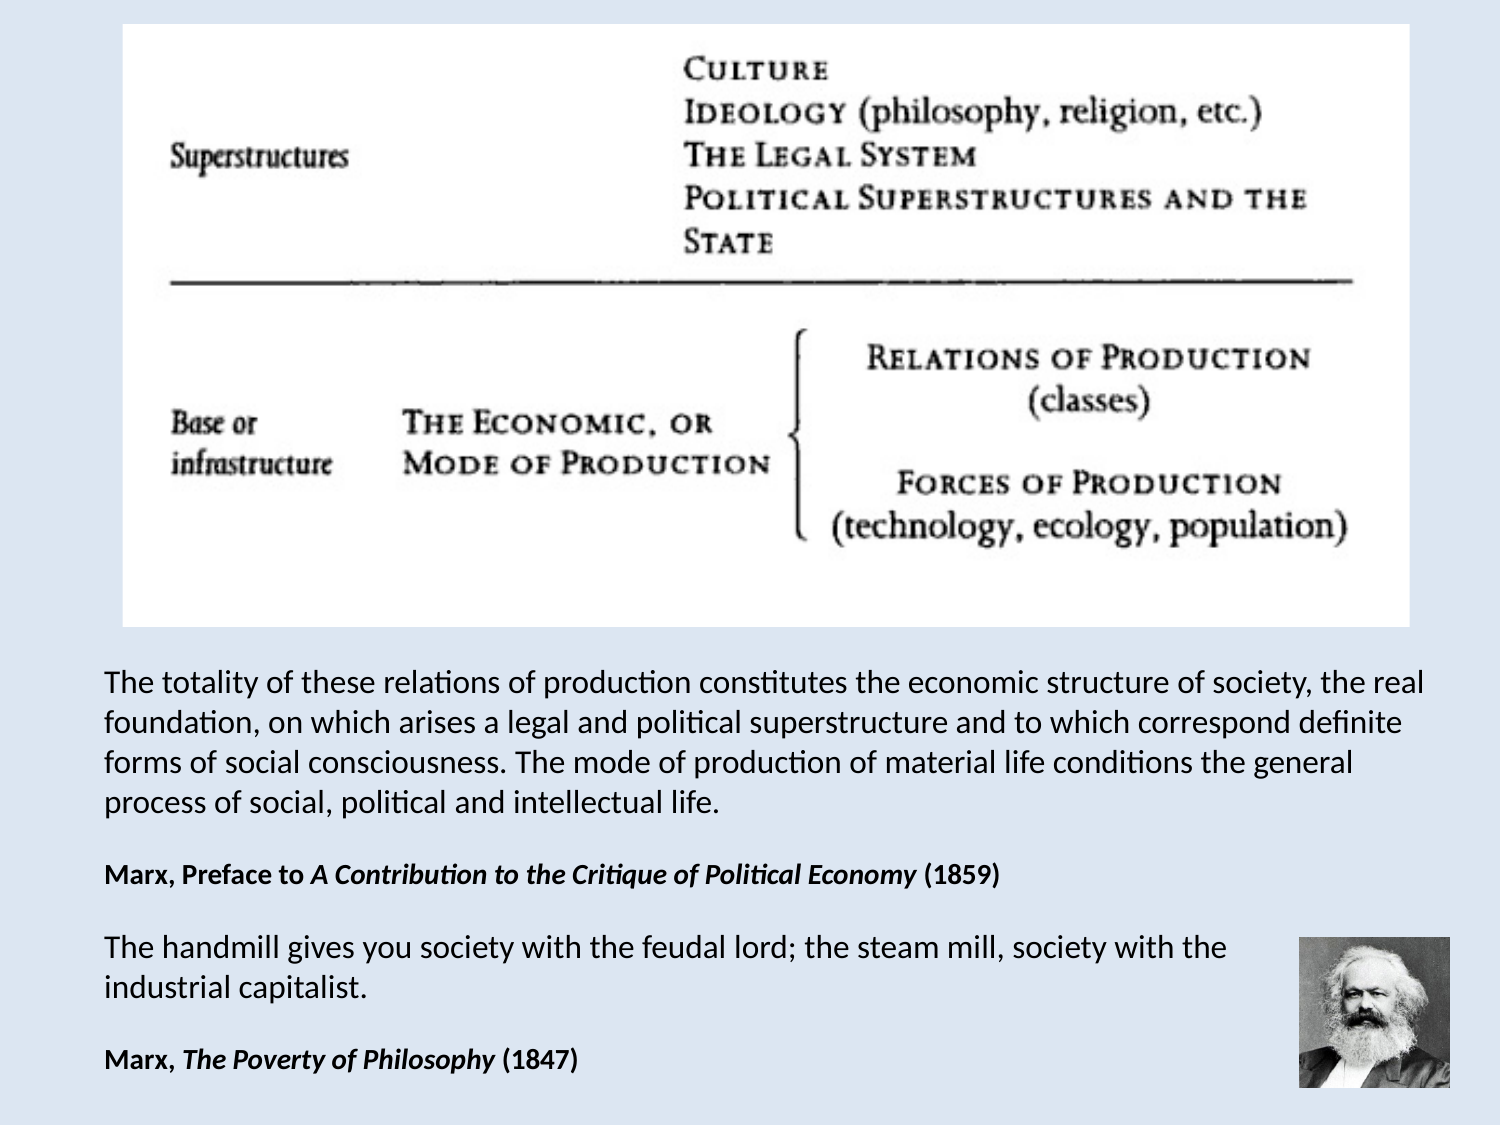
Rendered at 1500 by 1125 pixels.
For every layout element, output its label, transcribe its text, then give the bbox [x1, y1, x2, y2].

picture [1299, 937, 1451, 1088]
picture [122, 24, 1410, 628]
text_box The totality of these relations of production constitutes the economic structure of society, the real foundation, on which arises a legal and political superstructure and to which correspond definite forms of social consciousness. The mode of production of material life conditions the general process of social, political and intellectual life. Marx, Preface to A Contribution to the Critique of Political Economy (1859) The handmill gives you society with the feudal lord; the steam mill, society with the industrial capitalist. Marx, The Poverty of Philosophy (1847) [89, 653, 1453, 1083]
